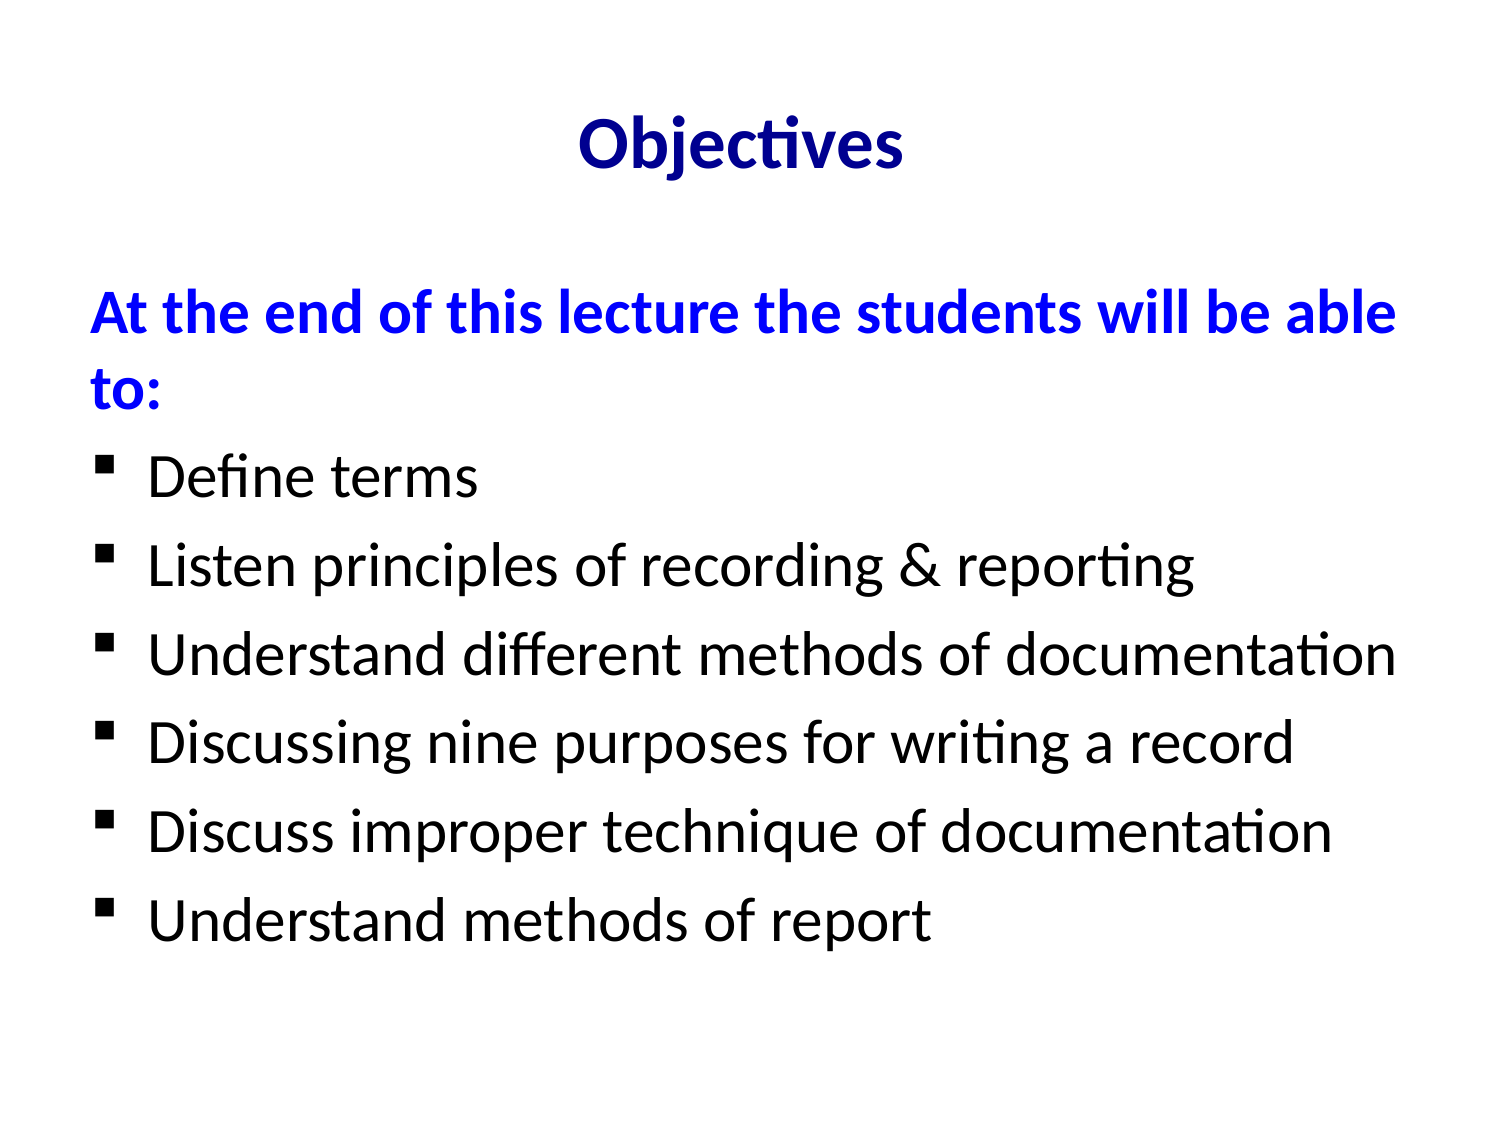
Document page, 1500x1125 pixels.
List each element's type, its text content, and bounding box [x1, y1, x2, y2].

list At the end of this lecture the students will be able to: Define terms Listen principles of recording & reporting Understand different methods of documentation Discussing nine purposes for writing a record Discuss improper technique of documentation Understand methods of report [75, 262, 1425, 1005]
title Objectives [75, 45, 1425, 233]
